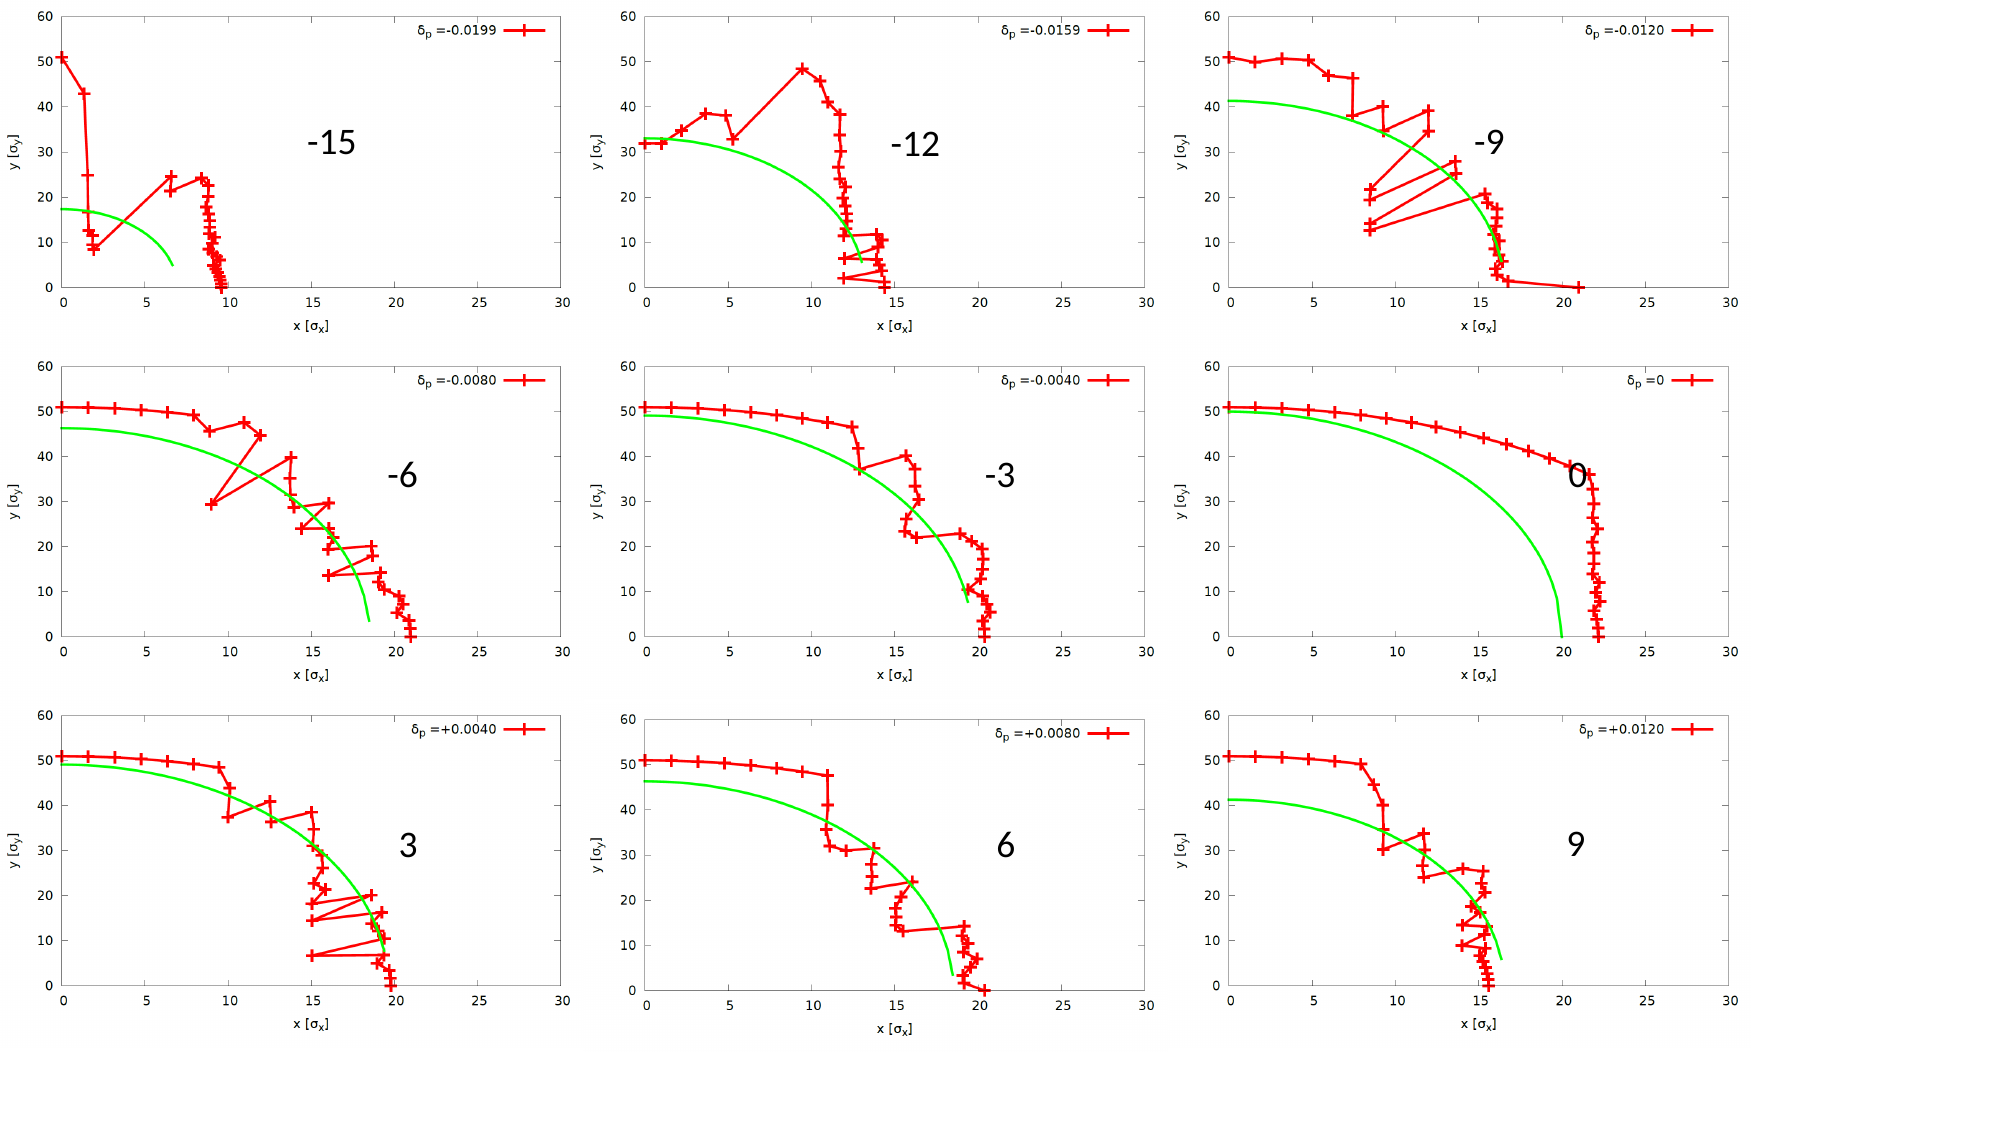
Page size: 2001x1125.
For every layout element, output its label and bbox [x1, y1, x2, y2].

picture [0, 0, 1751, 1052]
